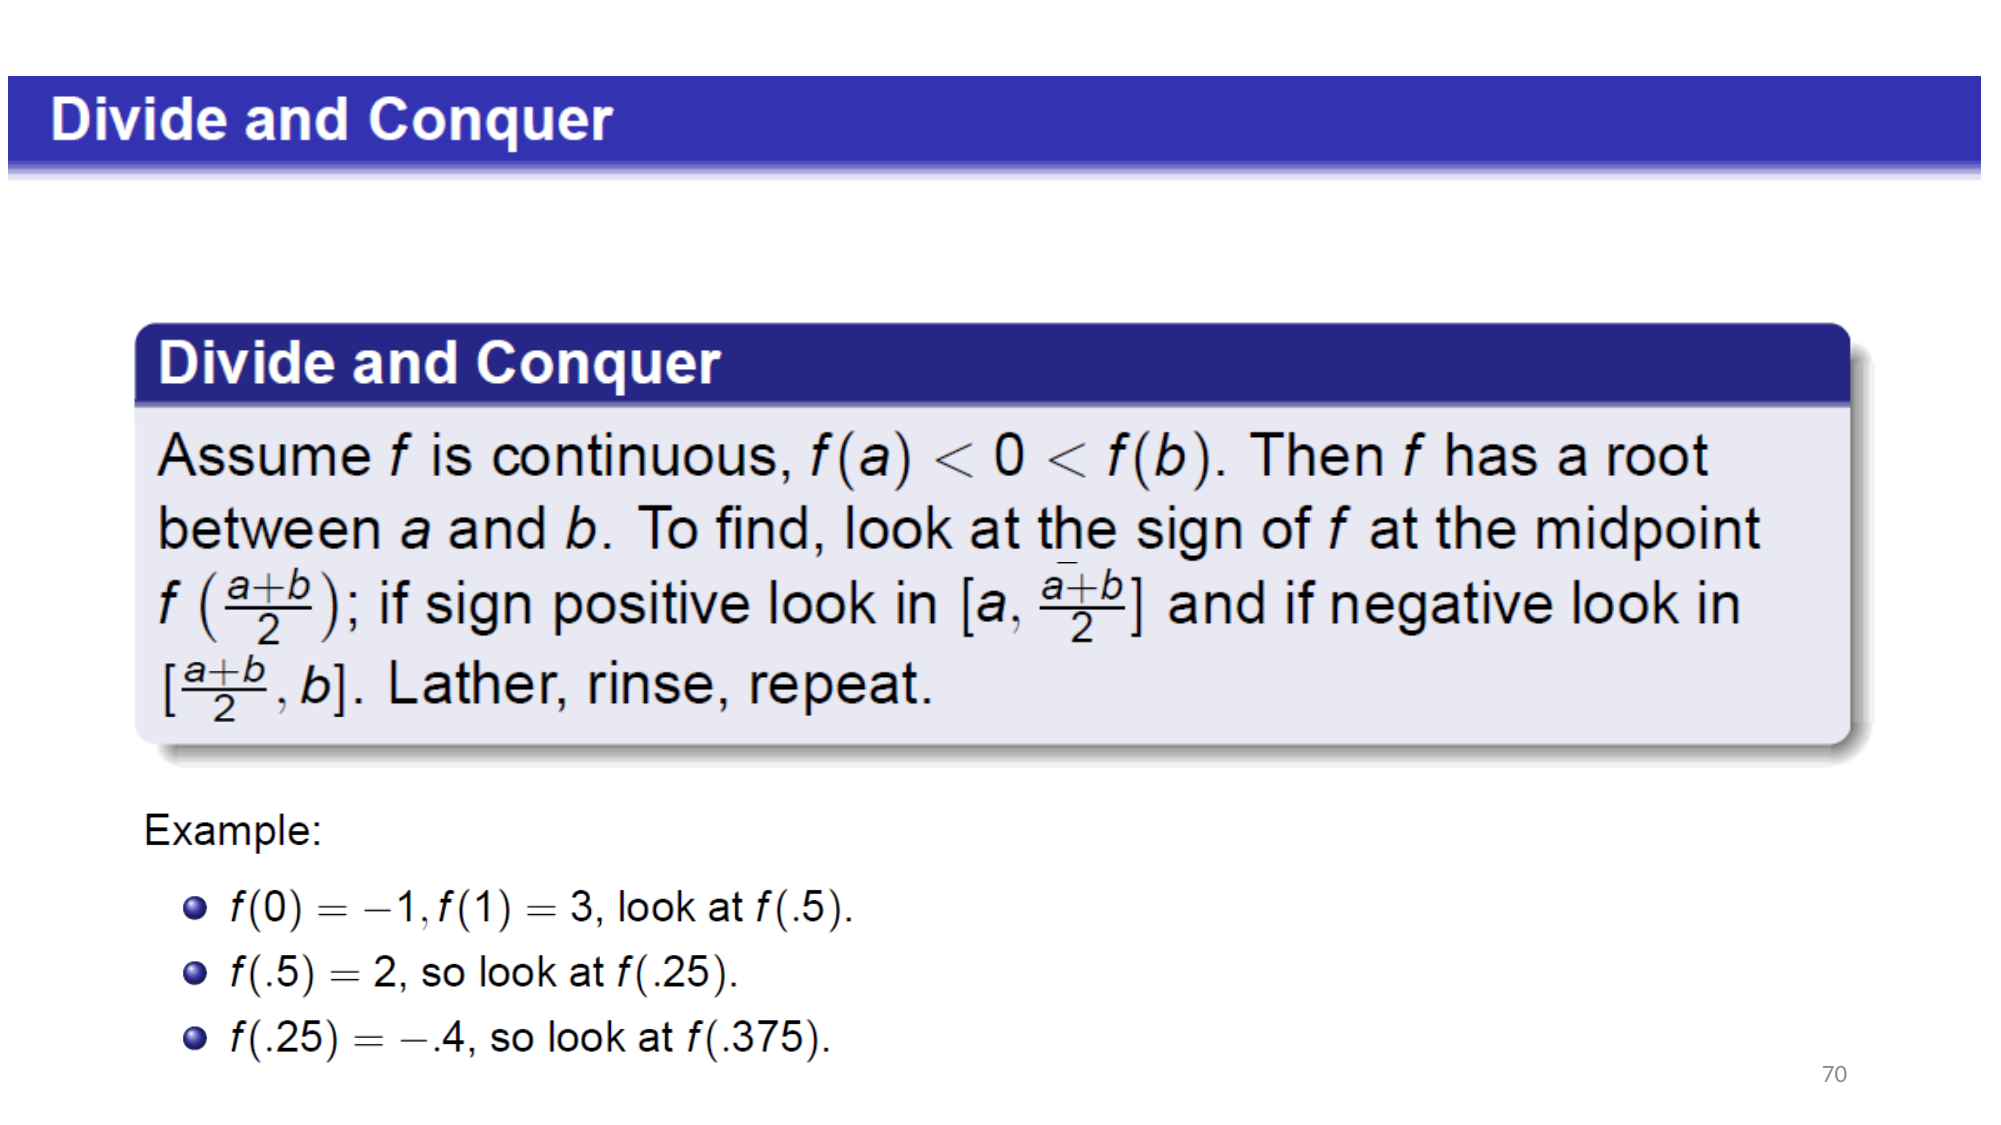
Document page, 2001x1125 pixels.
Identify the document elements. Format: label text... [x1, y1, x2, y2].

slide_number 70 [1412, 1042, 1863, 1103]
picture [8, 76, 1981, 1073]
